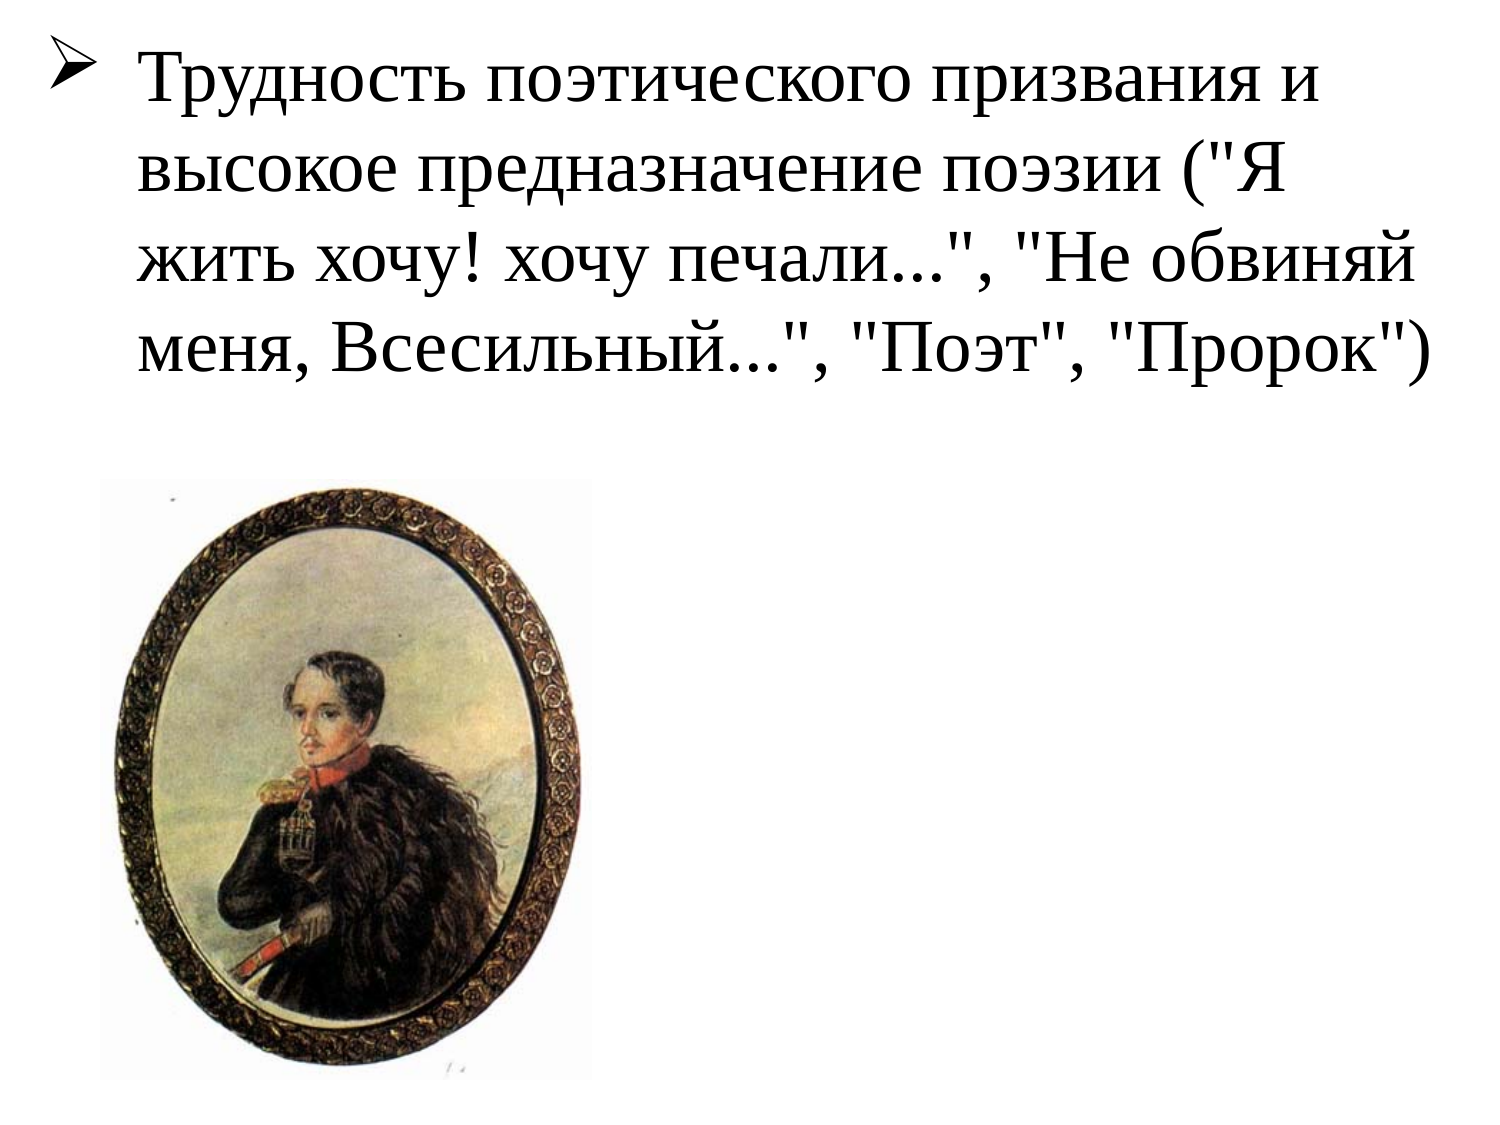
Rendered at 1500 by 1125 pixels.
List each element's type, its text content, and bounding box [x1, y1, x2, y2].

picture [100, 479, 592, 1080]
text_box Трудность поэтического призвания и высокое предназначение поэзии ("Я жить хочу! хочу печали...", "Не обвиняй меня, Всесильный...", "Поэт", "Пророк") [29, 19, 1471, 394]
